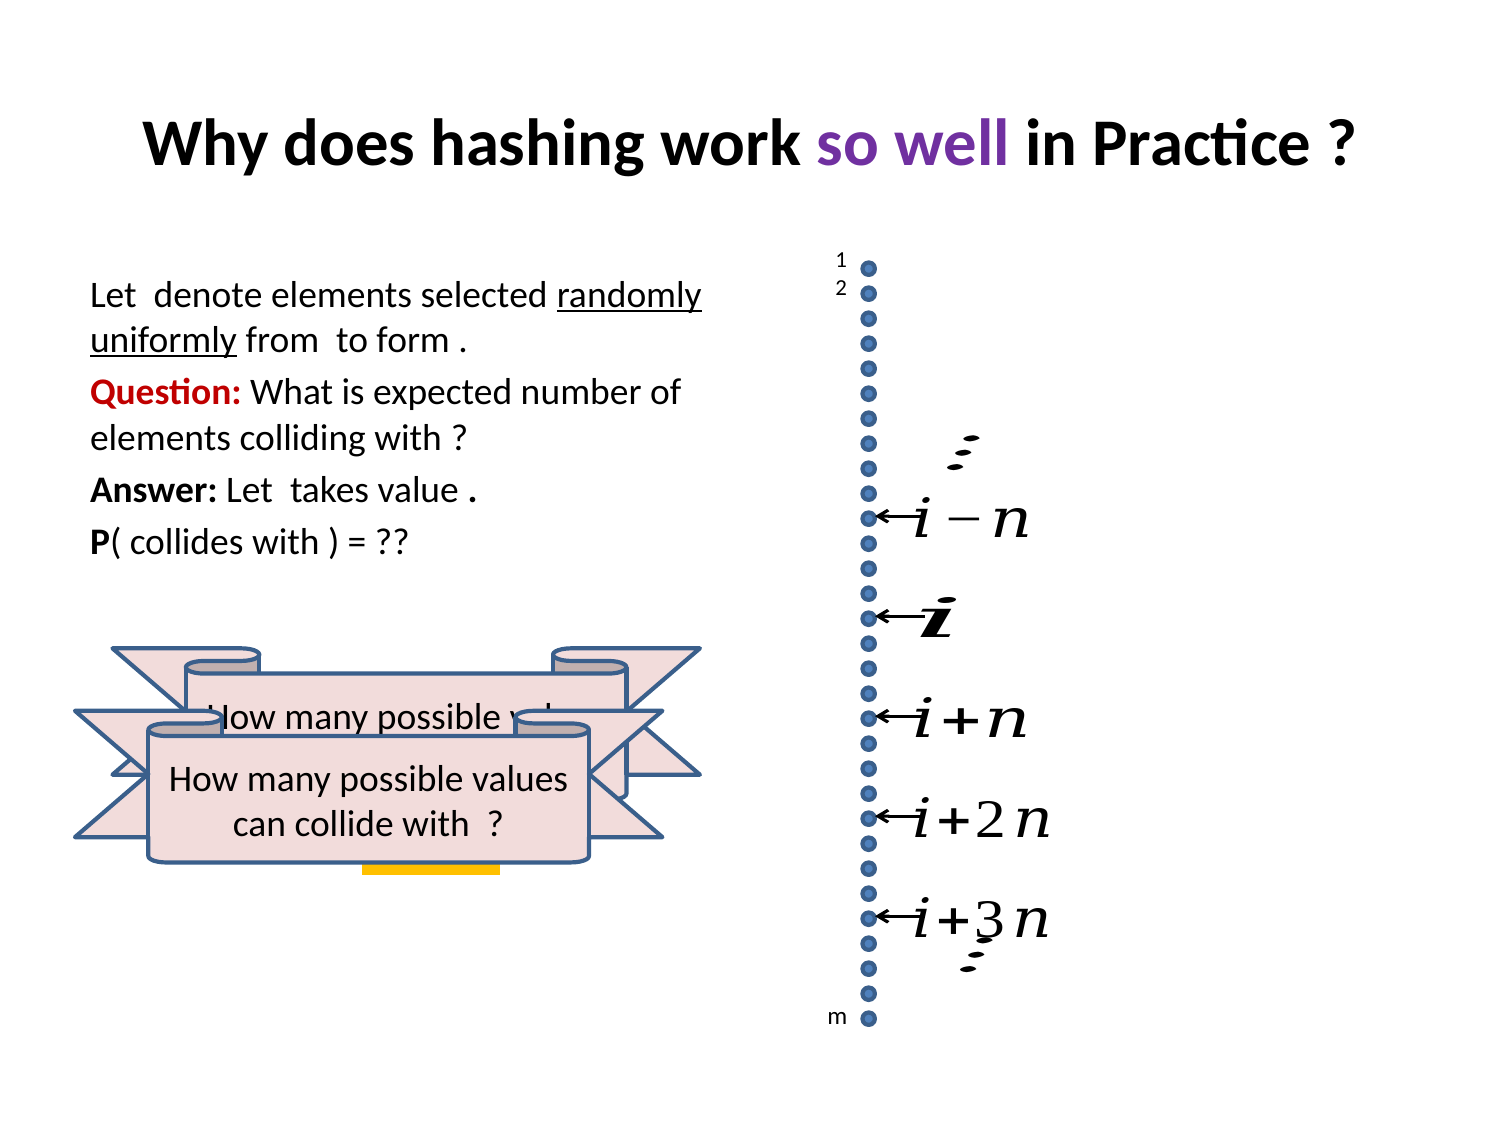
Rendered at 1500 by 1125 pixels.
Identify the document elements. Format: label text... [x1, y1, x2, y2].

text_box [874, 789, 1054, 851]
title Why does hashing work so well in Practice ? [75, 45, 1425, 233]
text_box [812, 237, 876, 1038]
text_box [874, 589, 965, 651]
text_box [874, 689, 1033, 751]
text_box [874, 489, 1033, 551]
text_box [874, 889, 1054, 951]
